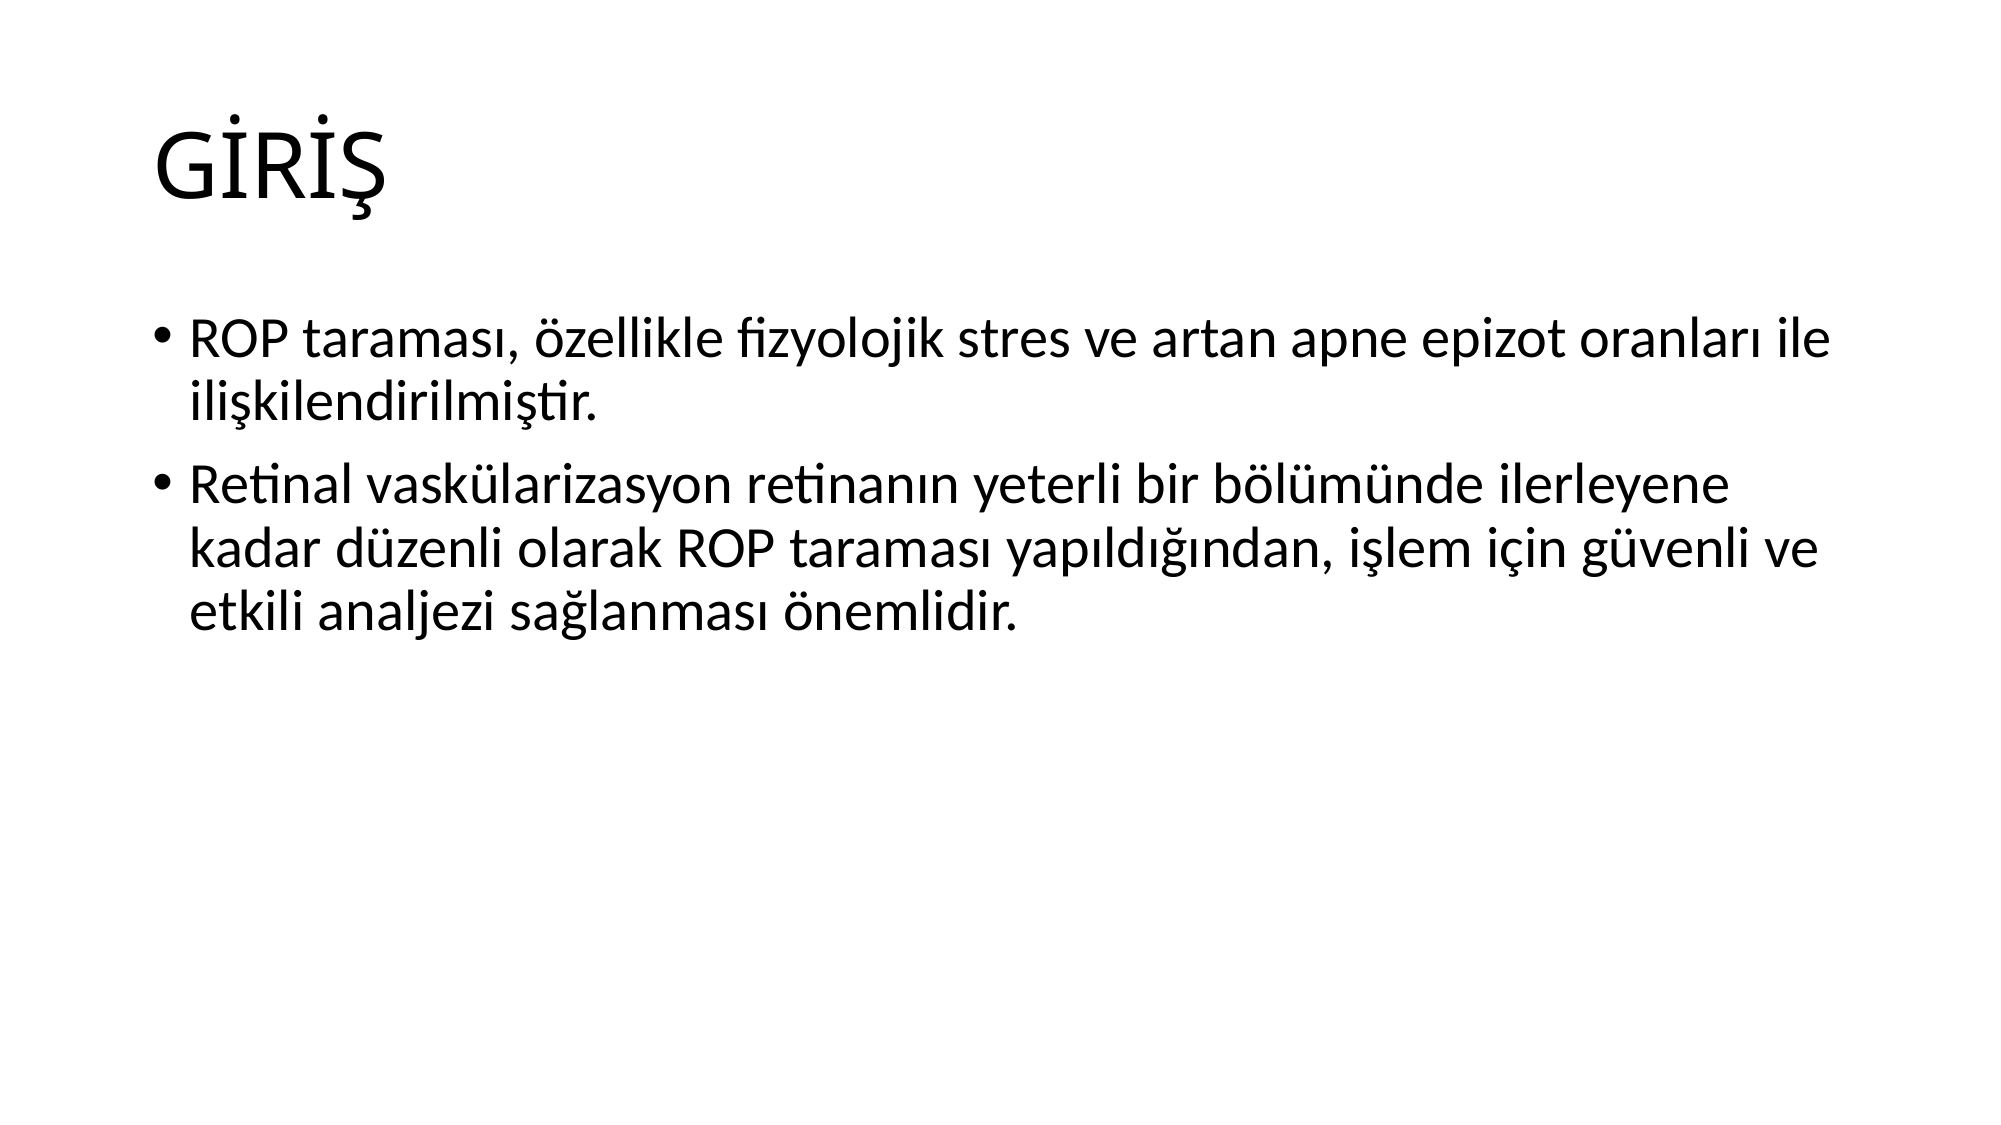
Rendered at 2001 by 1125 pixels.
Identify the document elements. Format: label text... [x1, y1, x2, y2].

title GİRİŞ [137, 59, 1863, 278]
list ROP taraması, özellikle fizyolojik stres ve artan apne epizot oranları ile ilişkilendirilmiştir. Retinal vaskülarizasyon retinanın yeterli bir bölümünde ilerleyene kadar düzenli olarak ROP taraması yapıldığından, işlem için güvenli ve etkili analjezi sağlanması önemlidir. [137, 299, 1863, 1014]
